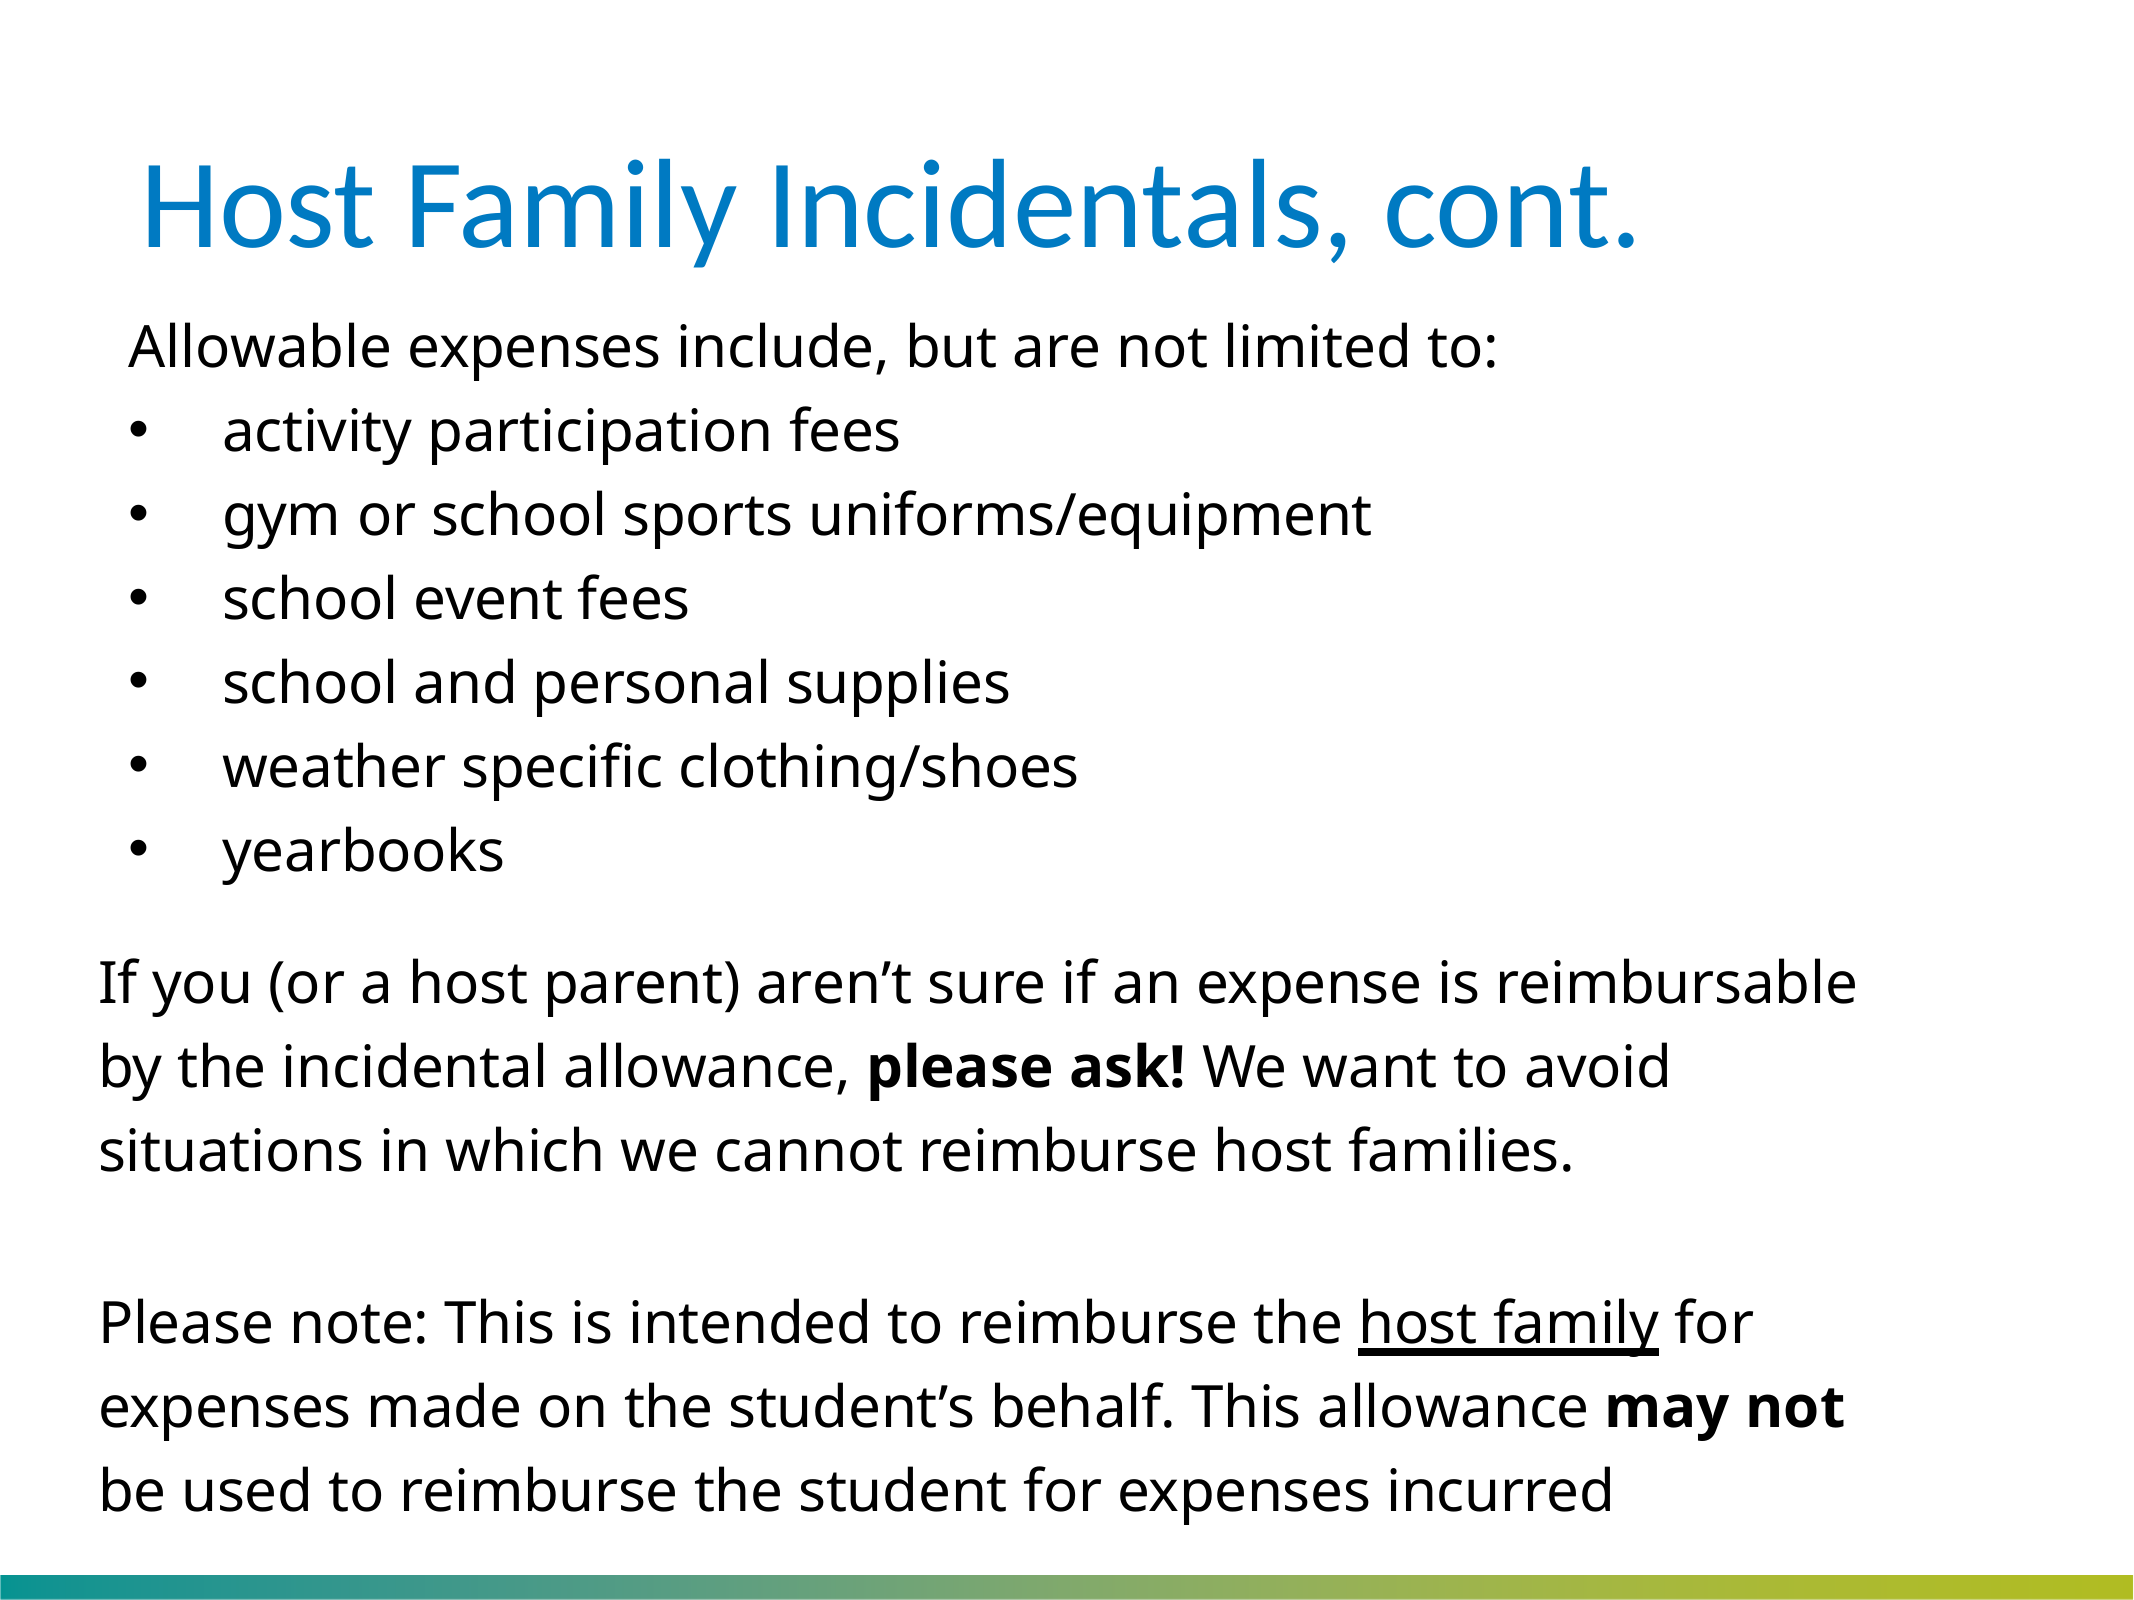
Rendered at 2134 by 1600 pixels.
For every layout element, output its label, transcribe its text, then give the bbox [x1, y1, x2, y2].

text_box Allowable expenses include, but are not limited to: activity participation fees gym or school sports uniforms/equipment school event fees school and personal supplies weather specific clothing/shoes yearbooks If you (or a host parent) aren’t sure if an expense is reimbursable by the incidental allowance, please ask! We want to avoid situations in which we cannot reimburse host families. Please note: This is intended to reimburse the host family for expenses made on the student’s behalf. This allowance may not be used to reimburse the student for expenses incurred [96, 309, 1933, 1523]
title Host Family Incidentals, cont. [131, 92, 2002, 388]
text_box [0, 1575, 2134, 1600]
